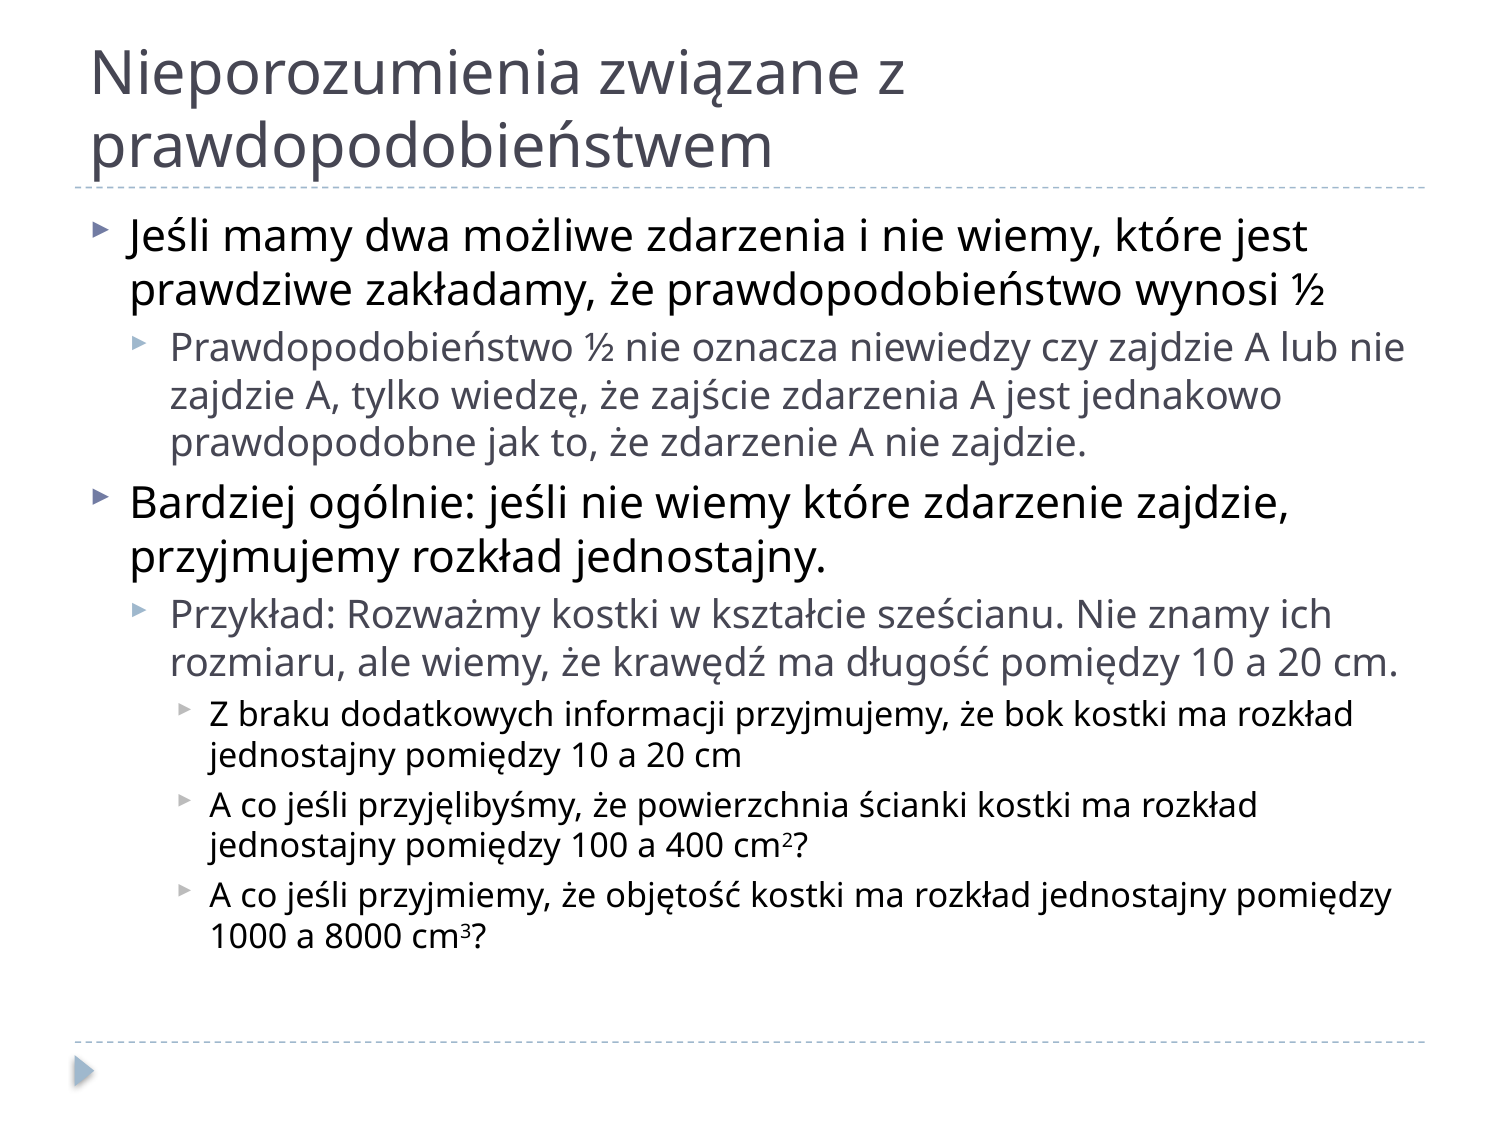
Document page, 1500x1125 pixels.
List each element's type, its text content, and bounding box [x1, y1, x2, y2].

title Nieporozumienia związane z prawdopodobieństwem [75, 24, 1425, 188]
list Jeśli mamy dwa możliwe zdarzenia i nie wiemy, które jest prawdziwe zakładamy, że prawdopodobieństwo wynosi ½ Prawdopodobieństwo ½ nie oznacza niewiedzy czy zajdzie A lub nie zajdzie A, tylko wiedzę, że zajście zdarzenia A jest jednakowo prawdopodobne jak to, że zdarzenie A nie zajdzie. Bardziej ogólnie: jeśli nie wiemy które zdarzenie zajdzie, przyjmujemy rozkład jednostajny. Przykład: Rozważmy kostki w kształcie sześcianu. Nie znamy ich rozmiaru, ale wiemy, że krawędź ma długość pomiędzy 10 a 20 cm. Z braku dodatkowych informacji przyjmujemy, że bok kostki ma rozkład jednostajny pomiędzy 10 a 20 cm A co jeśli przyjęlibyśmy, że powierzchnia ścianki kostki ma rozkład jednostajny pomiędzy 100 a 400 cm2? A co jeśli przyjmiemy, że objętość kostki ma rozkład jednostajny pomiędzy 1000 a 8000 cm3? [75, 200, 1425, 1010]
